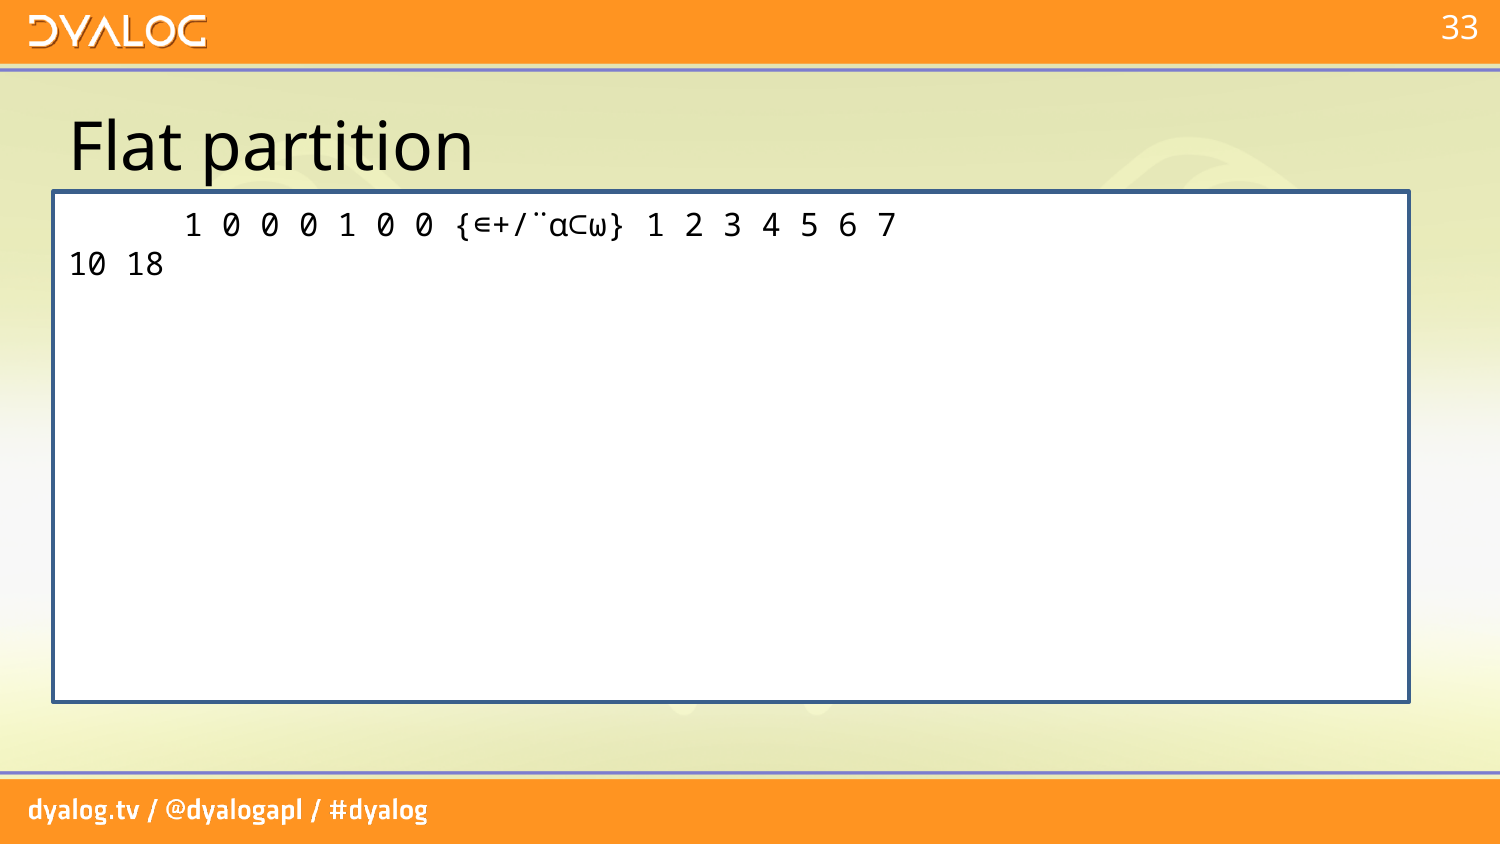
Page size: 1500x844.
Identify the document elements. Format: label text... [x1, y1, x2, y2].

text_box [51, 189, 1411, 704]
picture [0, 0, 1500, 844]
title Flat partition [53, 94, 1425, 192]
list 1 0 0 0 1 0 0 {∊+/¨⍺⊂⍵} 1 2 3 4 5 6 7 10 18 [53, 196, 1425, 754]
